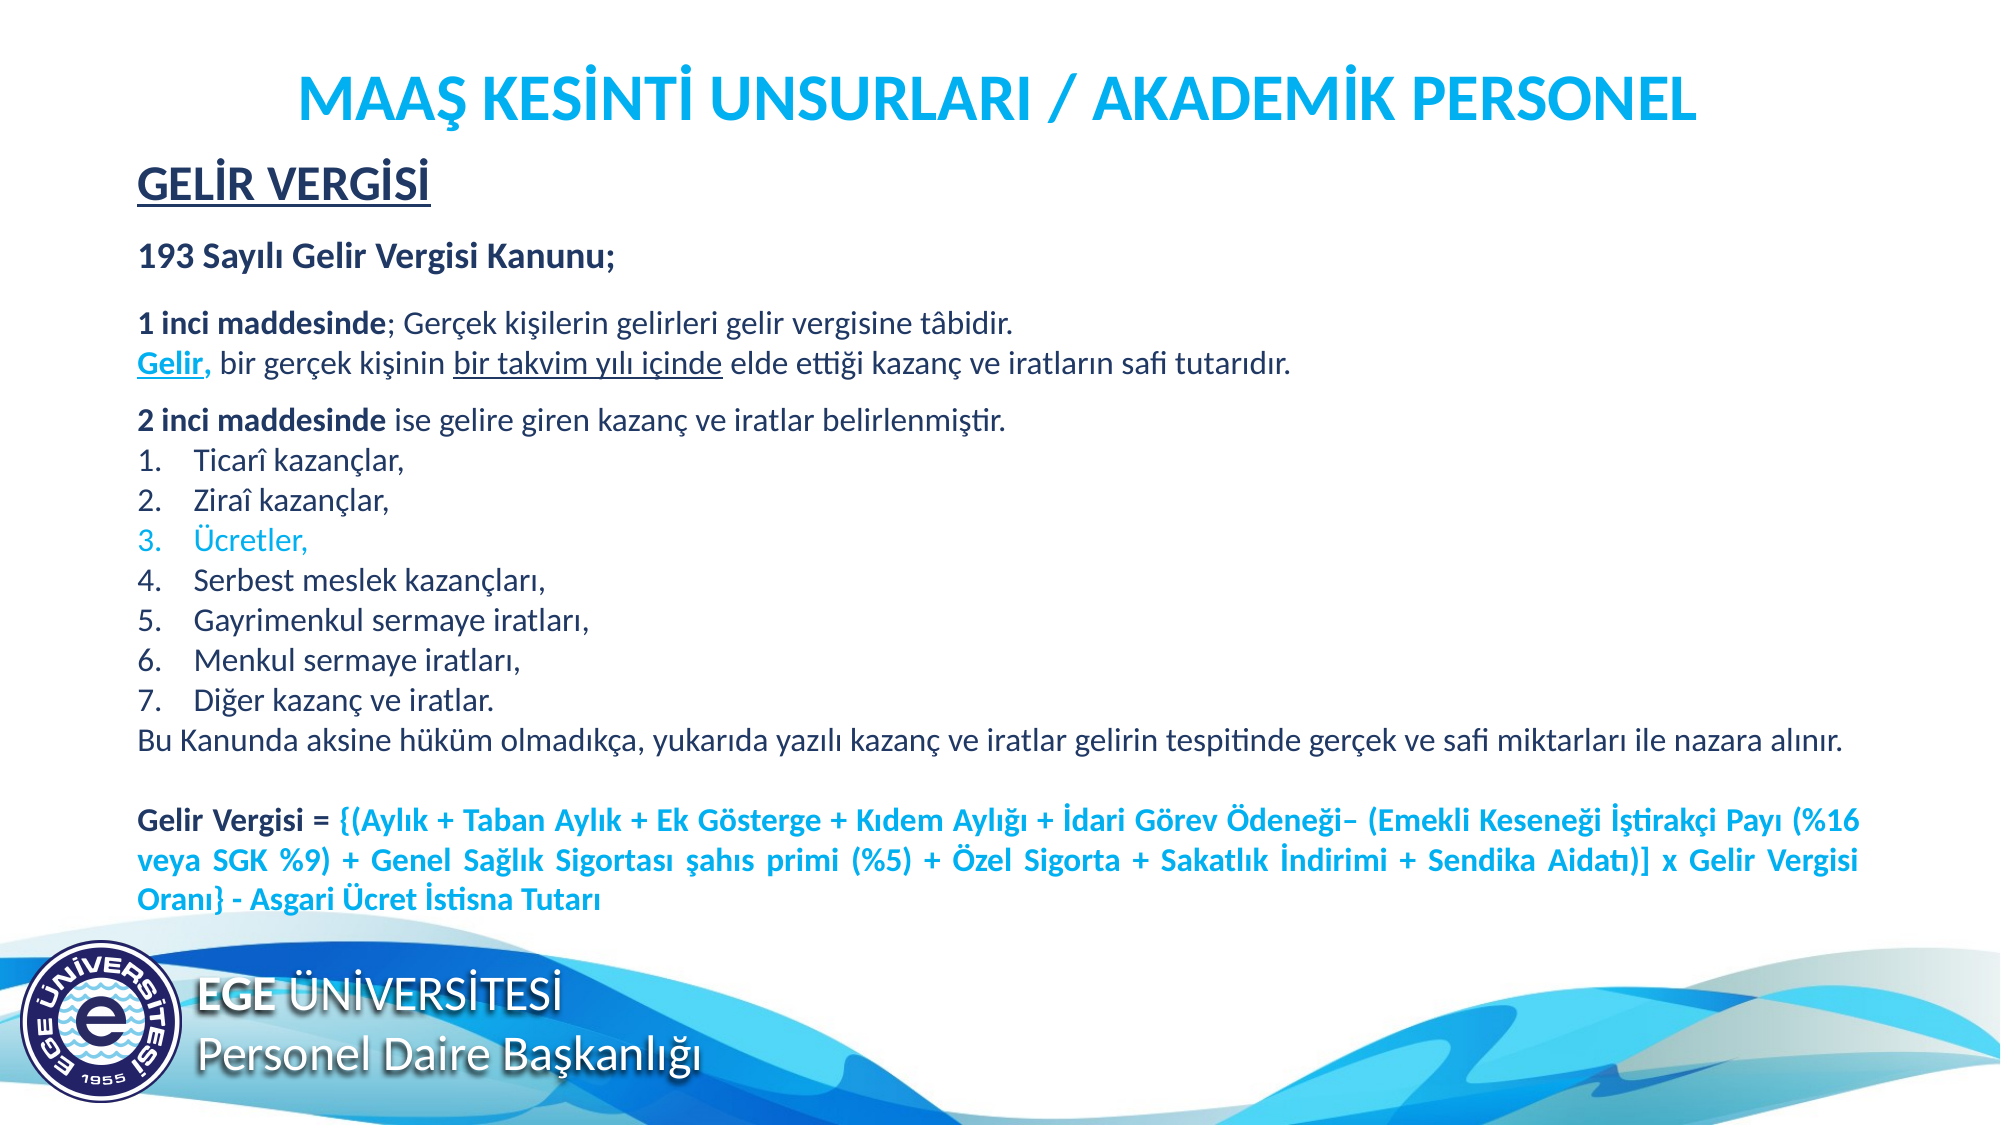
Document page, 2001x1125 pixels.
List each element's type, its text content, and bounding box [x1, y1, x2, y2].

text_box 193 Sayılı Gelir Vergisi Kanunu; 1 inci maddesinde; Gerçek kişilerin gelirleri gelir vergisine tâbidir. Gelir, bir gerçek kişinin bir takvim yılı içinde elde ettiği kazanç ve iratların safi tutarıdır. 2 inci maddesinde ise gelire giren kazanç ve iratlar belirlenmiştir. Ticarî kazançlar, Ziraî kazançlar, Ücretler, Serbest meslek kazançları, Gayrimenkul sermaye iratları, Menkul sermaye iratları, Diğer kazanç ve iratlar. Bu Kanunda aksine hüküm olmadıkça, yukarıda yazılı kazanç ve iratlar gelirin tespitinde gerçek ve safi miktarları ile nazara alınır. Gelir Vergisi = {(Aylık + Taban Aylık + Ek Gösterge + Kıdem Aylığı + İdari Görev Ödeneği– (Emekli Keseneği İştirakçi Payı (%16 veya SGK %9) + Genel Sağlık Sigortası şahıs primi (%5) + Özel Sigorta + Sakatlık İndirimi + Sendika Aidatı)] x Gelir Vergisi Oranı} - Asgari Ücret İstisna Tutarı [122, 223, 1878, 925]
picture [0, 0, 2001, 1125]
text_box GELİR VERGİSİ [122, 143, 1878, 219]
text_box MAAŞ KESİNTİ UNSURLARI / AKADEMİK PERSONEL [95, 46, 1901, 141]
text_box EGE ÜNİVERSİTESİ Personel Daire Başkanlığı [183, 953, 763, 1089]
